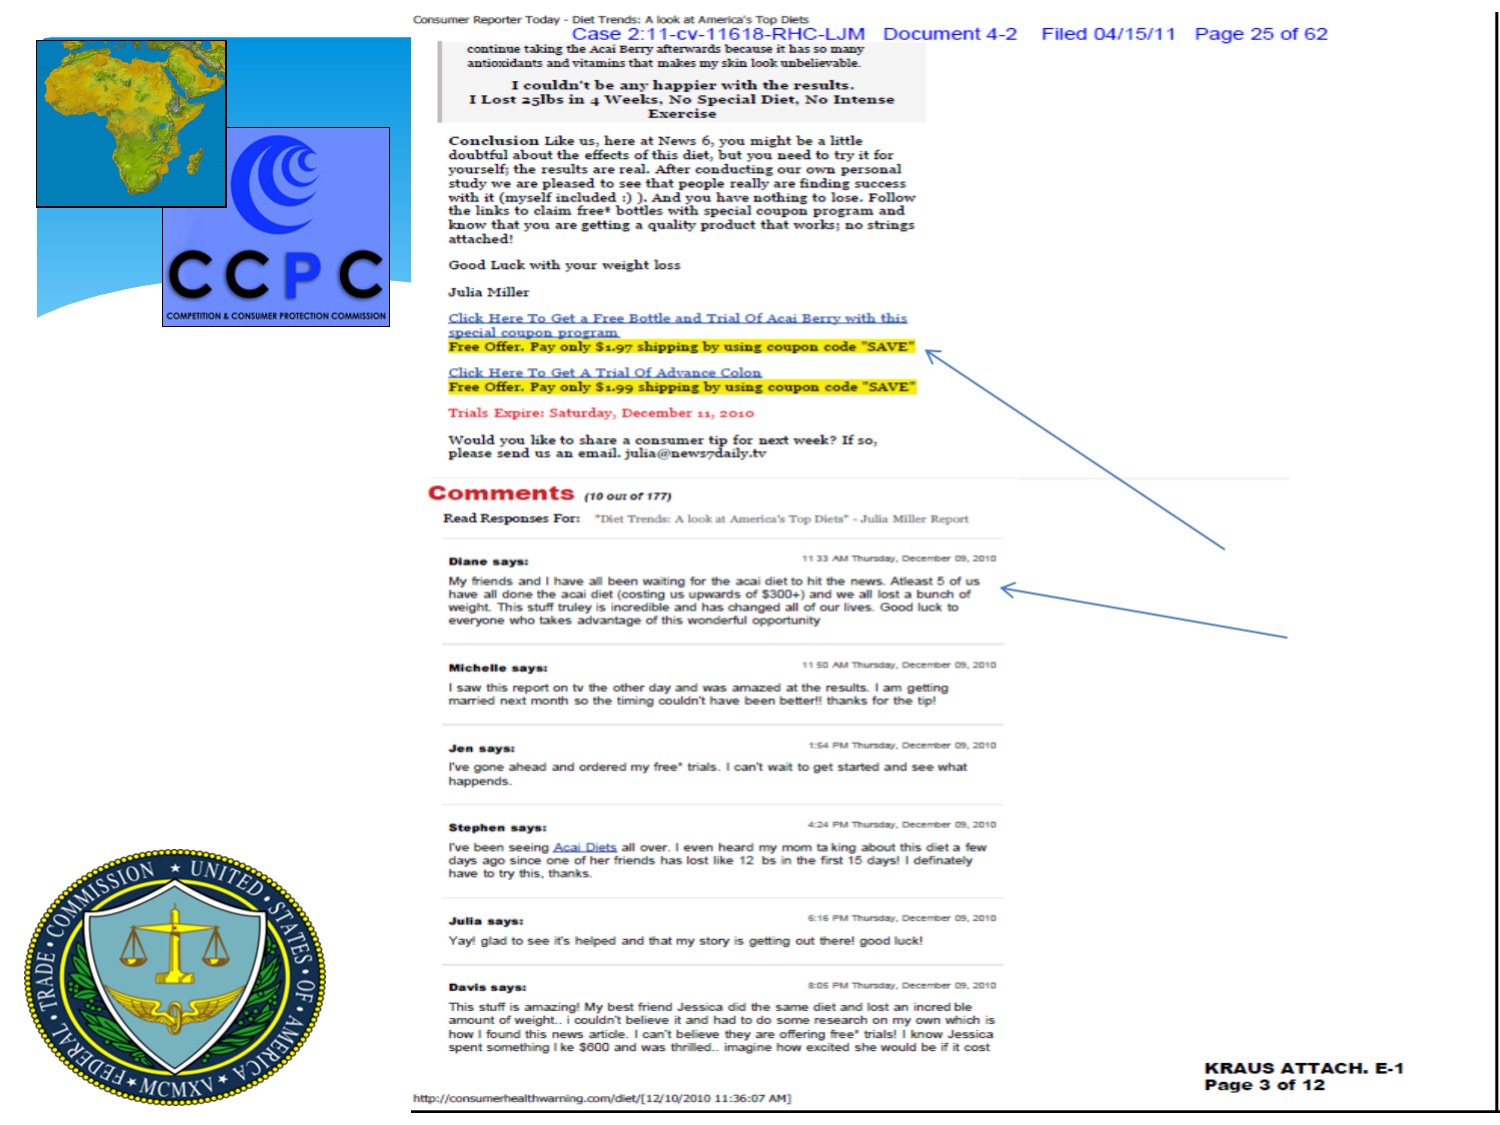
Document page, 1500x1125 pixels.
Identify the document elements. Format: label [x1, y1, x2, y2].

picture [411, 12, 1500, 1113]
picture [24, 849, 327, 1107]
picture [187, 149, 203, 174]
picture [45, 41, 226, 194]
picture [132, 41, 141, 49]
picture [162, 127, 390, 327]
